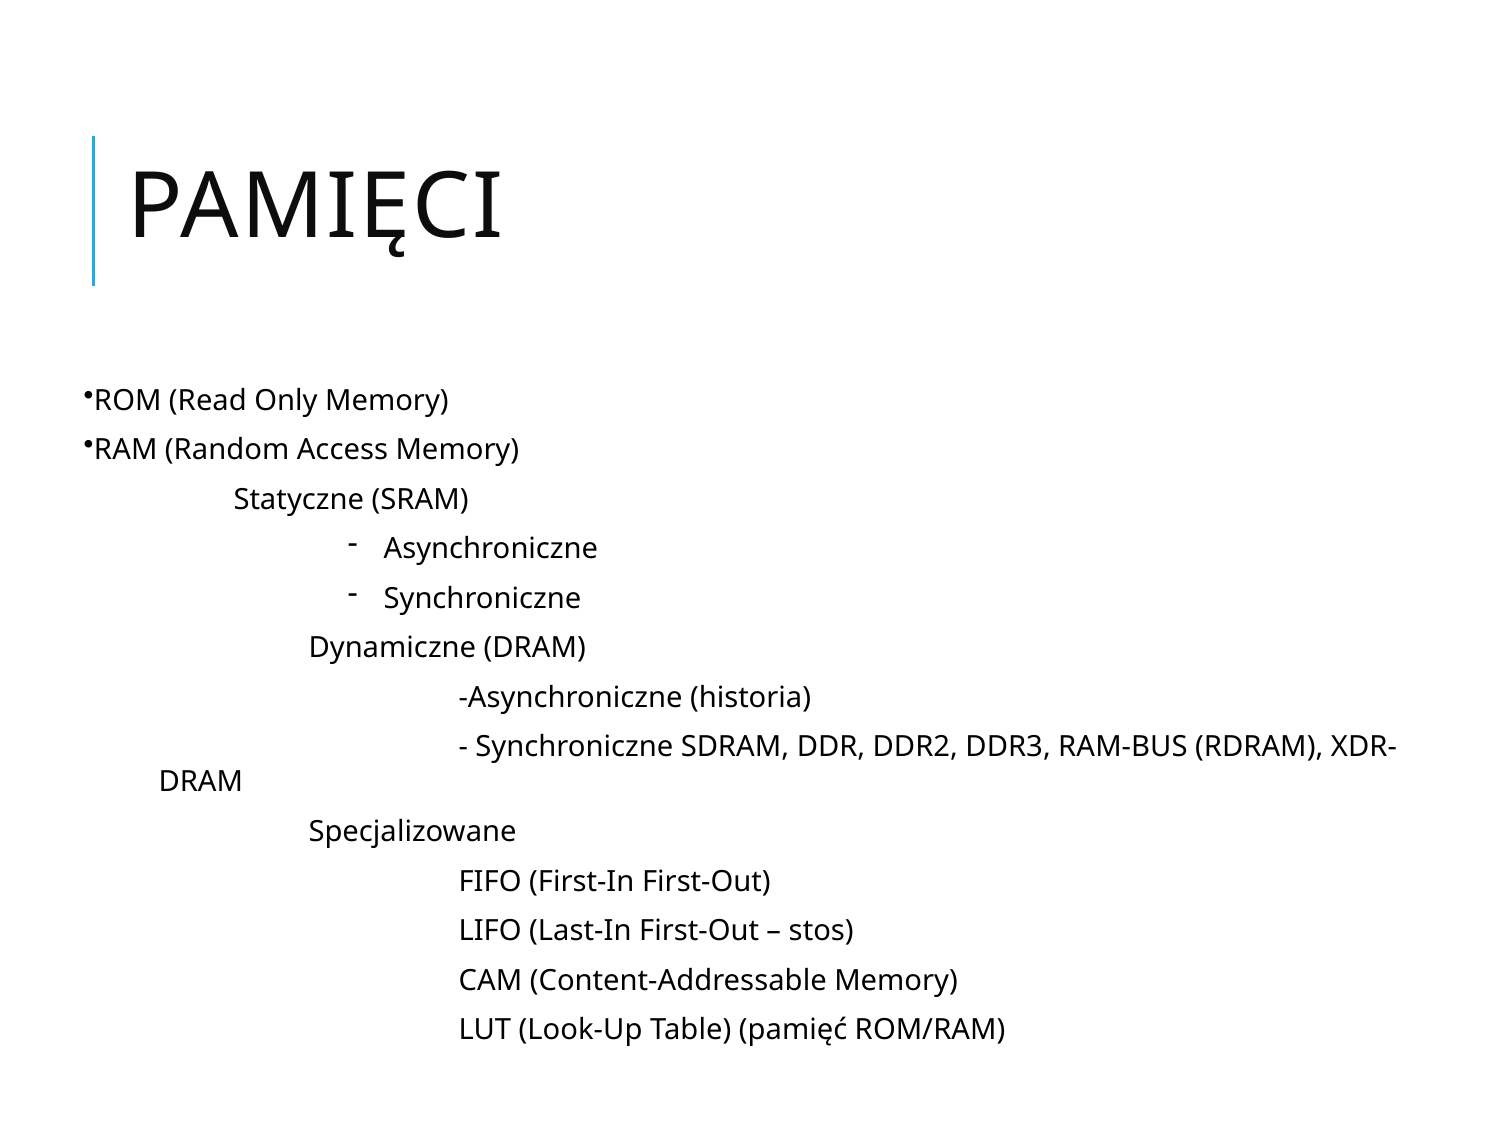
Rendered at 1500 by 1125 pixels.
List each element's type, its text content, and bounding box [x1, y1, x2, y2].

title Pamięci [112, 149, 1388, 275]
text_box ROM (Read Only Memory) RAM (Random Access Memory) Statyczne (SRAM) Asynchroniczne Synchroniczne Dynamiczne (DRAM) -Asynchroniczne (historia) - Synchroniczne SDRAM, DDR, DDR2, DDR3, RAM-BUS (RDRAM), XDR-DRAM Specjalizowane FIFO (First-In First-Out) LIFO (Last-In First-Out – stos) CAM (Content-Addressable Memory) LUT (Look-Up Table) (pamięć ROM/RAM) [68, 373, 1432, 1103]
